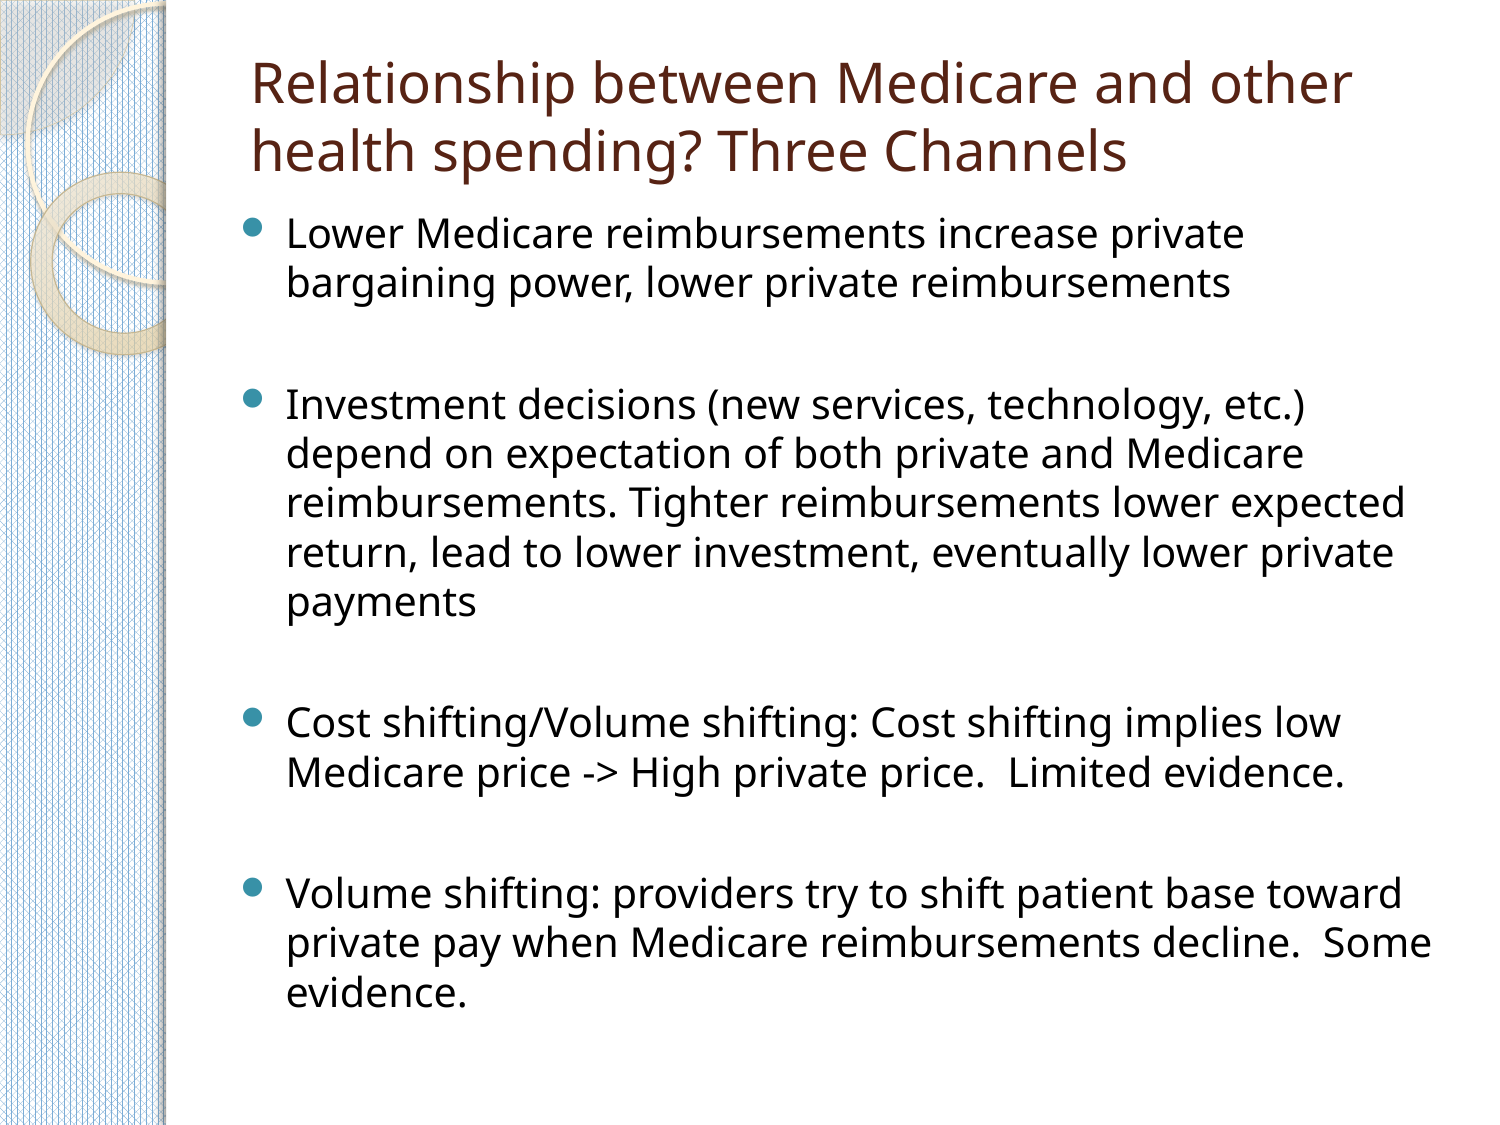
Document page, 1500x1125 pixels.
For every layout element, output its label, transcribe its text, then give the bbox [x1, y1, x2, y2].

list Lower Medicare reimbursements increase private bargaining power, lower private reimbursements Investment decisions (new services, technology, etc.) depend on expectation of both private and Medicare reimbursements. Tighter reimbursements lower expected return, lead to lower investment, eventually lower private payments Cost shifting/Volume shifting: Cost shifting implies low Medicare price -> High private price. Limited evidence. Volume shifting: providers try to shift patient base toward private pay when Medicare reimbursements decline. Some evidence. [212, 200, 1466, 1025]
title Relationship between Medicare and other health spending? Three Channels [235, 50, 1466, 180]
